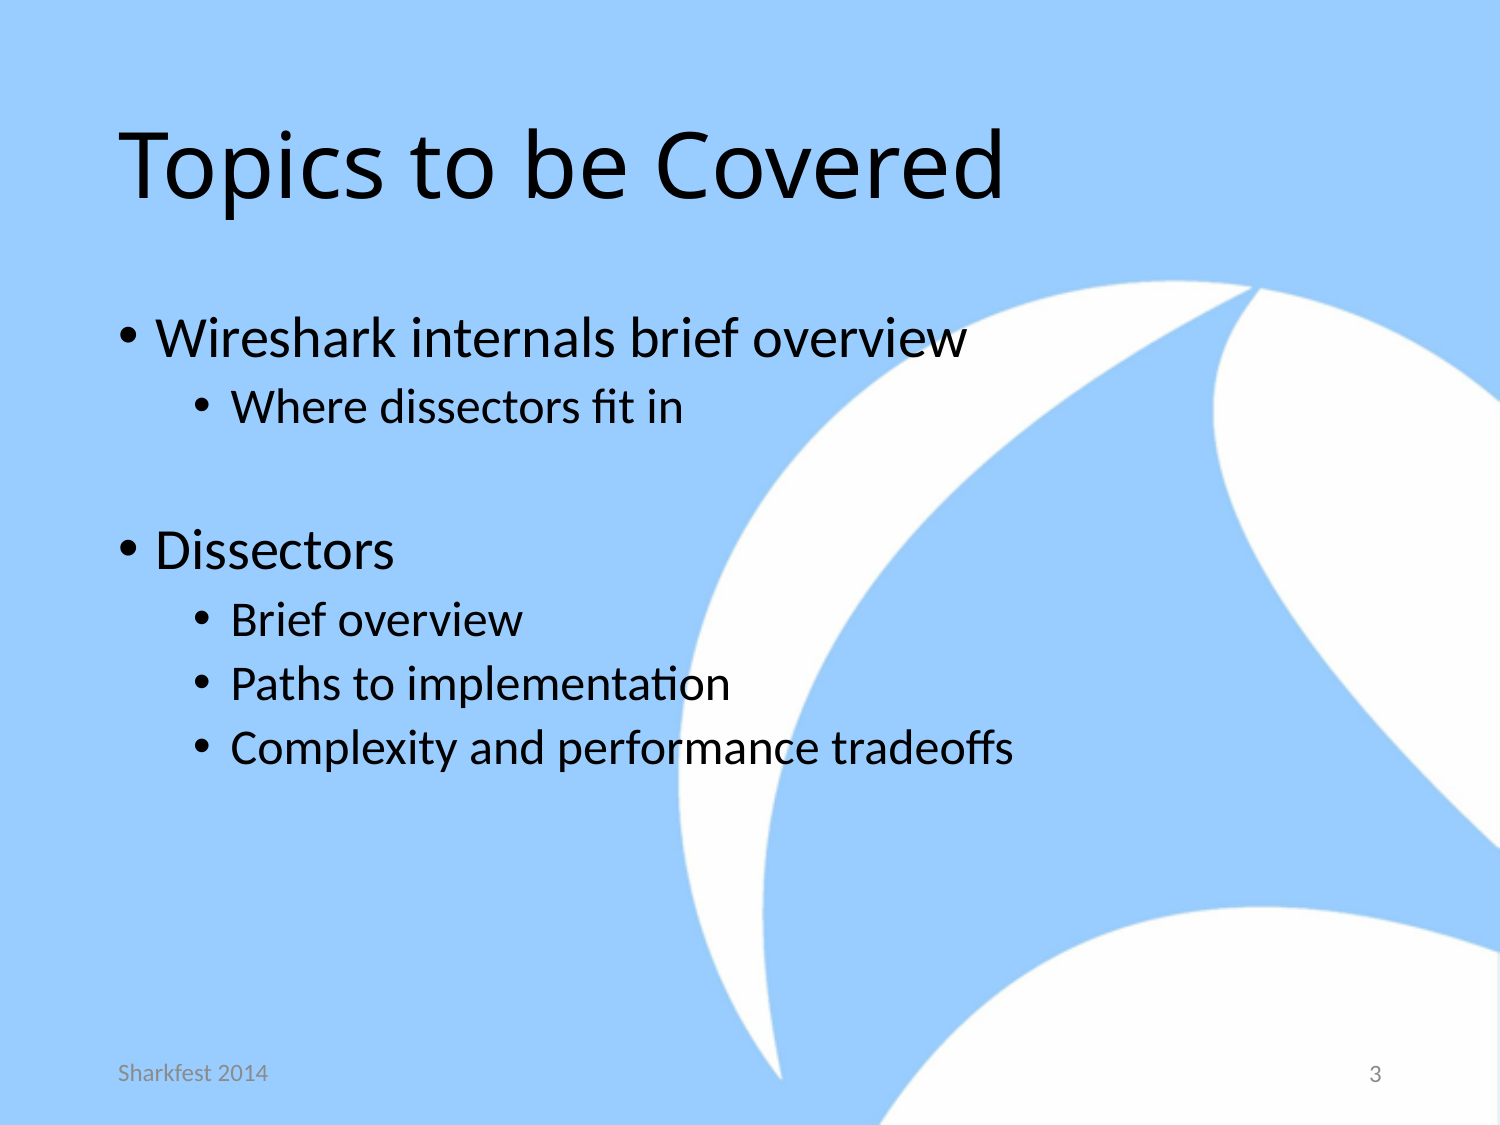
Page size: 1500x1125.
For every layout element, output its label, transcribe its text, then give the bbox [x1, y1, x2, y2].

list Wireshark internals brief overview Where dissectors fit in Dissectors Brief overview Paths to implementation Complexity and performance tradeoffs [103, 299, 1397, 1014]
footer Sharkfest 2014 [103, 1041, 610, 1102]
picture [0, 0, 1500, 1125]
slide_number 3 [1059, 1042, 1397, 1103]
title Topics to be Covered [103, 59, 1397, 278]
